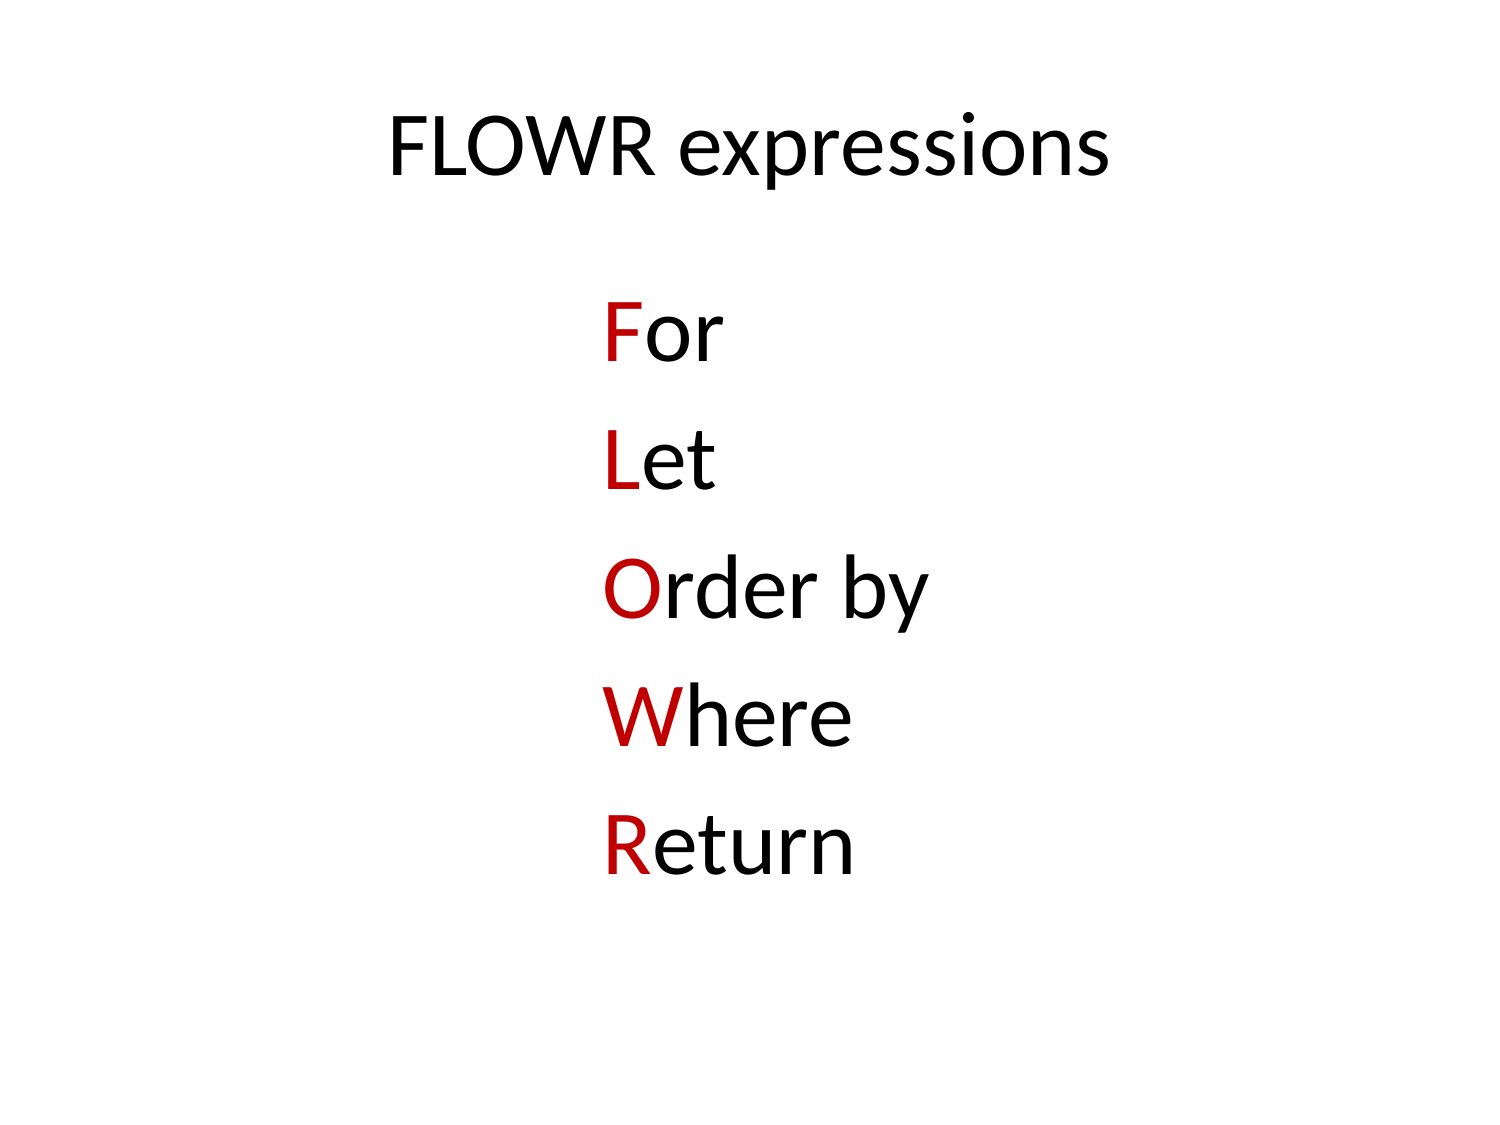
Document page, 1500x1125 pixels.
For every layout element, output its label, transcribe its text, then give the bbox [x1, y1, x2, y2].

title FLOWR expressions [75, 45, 1425, 233]
list For Let Order by Where Return [587, 262, 1425, 1025]
